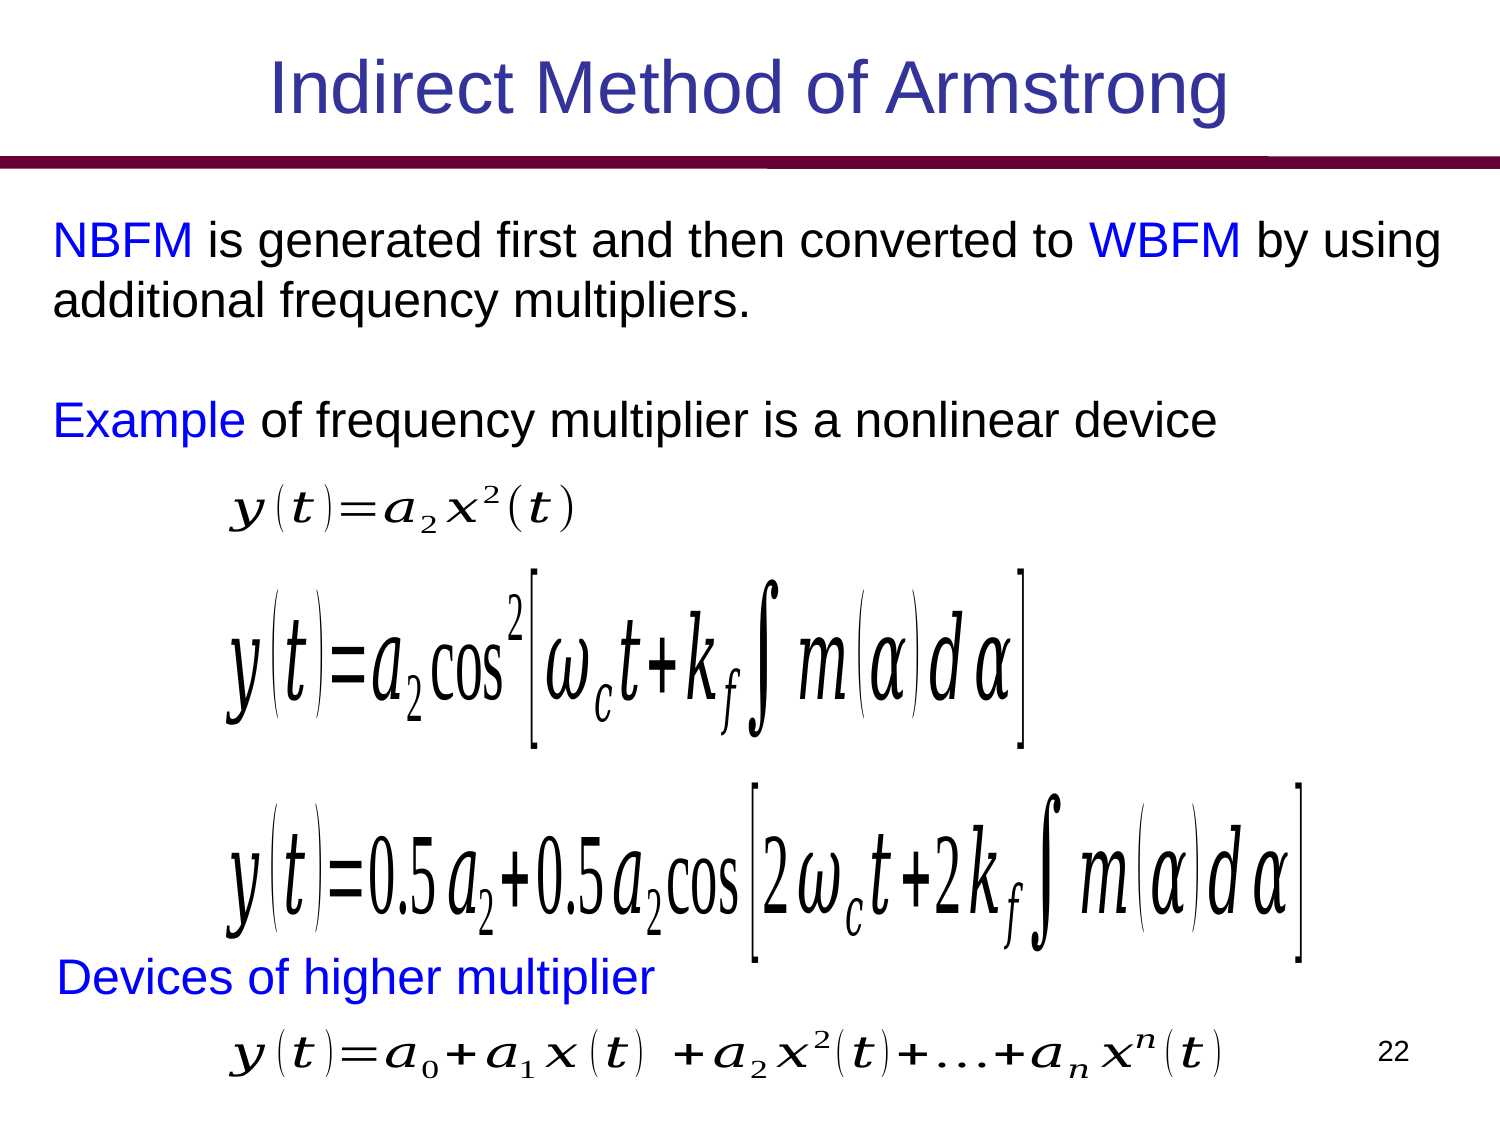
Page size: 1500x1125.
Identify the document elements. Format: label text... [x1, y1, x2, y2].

text_box NBFM is generated first and then converted to WBFM by using additional frequency multipliers. Example of frequency multiplier is a nonlinear device [37, 199, 1463, 455]
title Indirect Method of Armstrong [37, 24, 1463, 143]
slide_number 22 [1074, 1024, 1426, 1103]
text_box Devices of higher multiplier [41, 936, 671, 1012]
